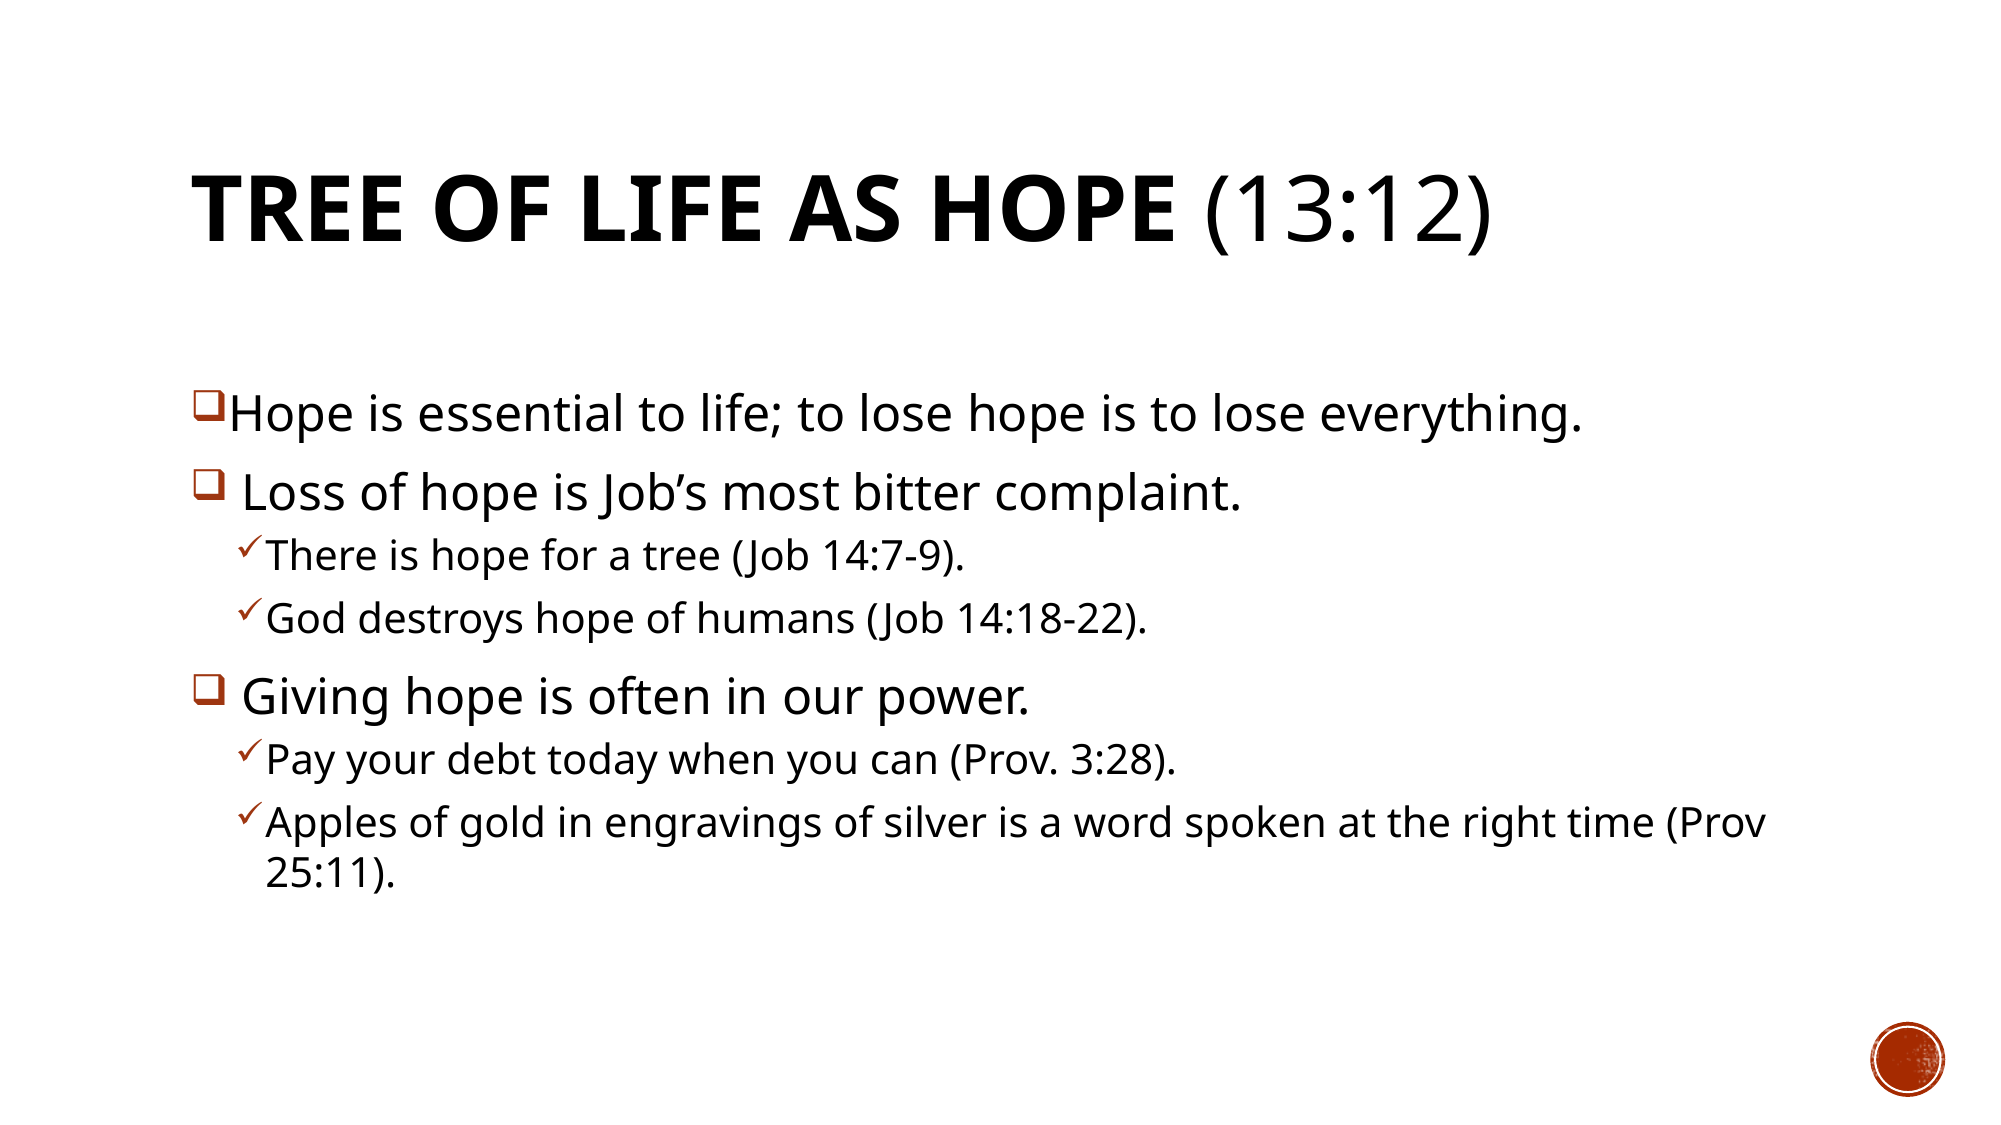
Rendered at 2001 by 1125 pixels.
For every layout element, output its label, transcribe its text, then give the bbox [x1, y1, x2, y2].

list Hope is essential to life; to lose hope is to lose everything. Loss of hope is Job’s most bitter complaint. There is hope for a tree (Job 14:7-9). God destroys hope of humans (Job 14:18-22). Giving hope is often in our power. Pay your debt today when you can (Prov. 3:28). Apples of gold in engravings of silver is a word spoken at the right time (Prov 25:11). [175, 295, 1924, 1012]
title TREE OF LIFE AS HOPE (13:12) [175, 79, 1826, 295]
